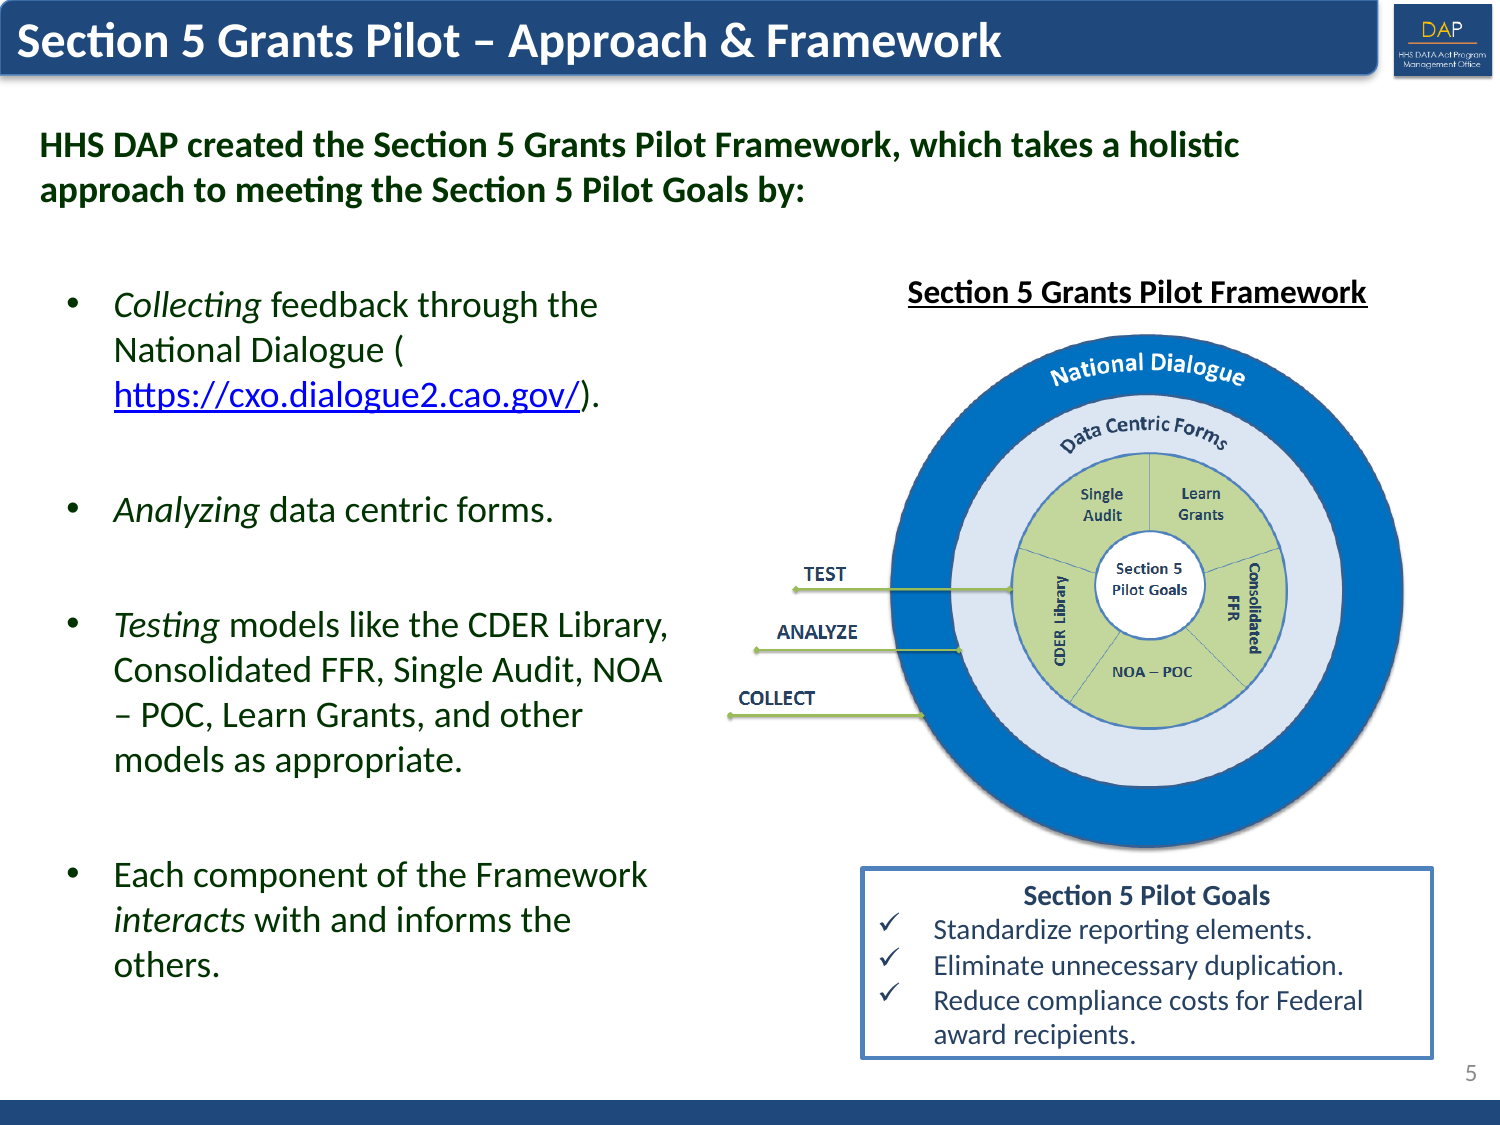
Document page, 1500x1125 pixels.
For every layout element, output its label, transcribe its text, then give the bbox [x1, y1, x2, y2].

text_box HHS DAP created the Section 5 Grants Pilot Framework, which takes a holistic approach to meeting the Section 5 Pilot Goals by: [24, 112, 1363, 217]
text_box Section 5 Grants Pilot Framework [862, 262, 1413, 312]
text_box Section 5 Grants Pilot – Approach & Framework [2, 0, 1450, 75]
picture [714, 312, 1413, 863]
slide_number 5 [1142, 1042, 1493, 1102]
text_box Collecting feedback through the National Dialogue (https://cxo.dialogue2.cao.gov/). Analyzing data centric forms. Testing models like the CDER Library, Consolidated FFR, Single Audit, NOA – POC, Learn Grants, and other models as appropriate. Each component of the Framework interacts with and informs the others. [51, 272, 694, 993]
text_box Section 5 Pilot Goals Standardize reporting elements. Eliminate unnecessary duplication. Reduce compliance costs for Federal award recipients. [860, 866, 1434, 1060]
picture [1387, 2, 1497, 82]
